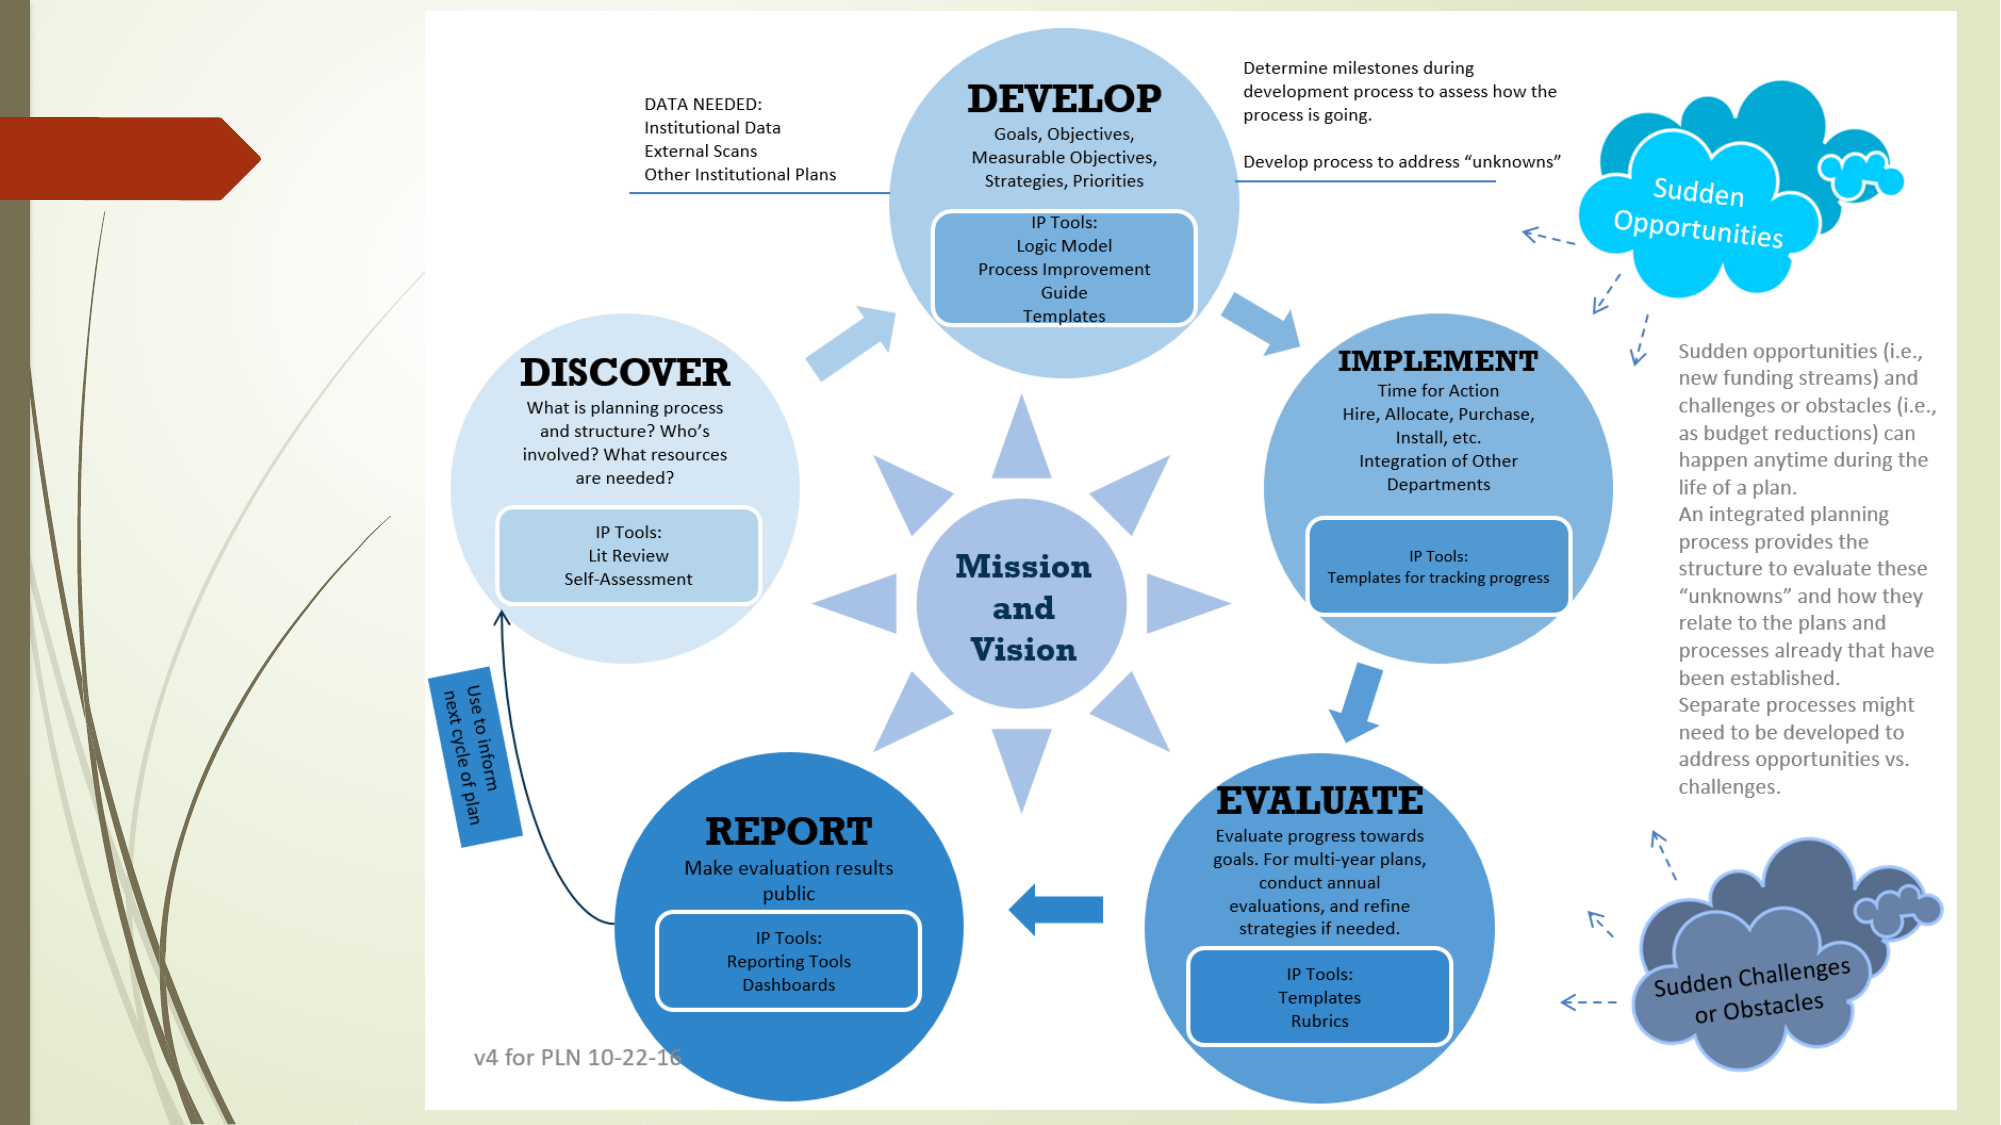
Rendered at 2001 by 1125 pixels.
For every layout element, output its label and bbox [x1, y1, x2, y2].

list [425, 11, 1957, 1110]
